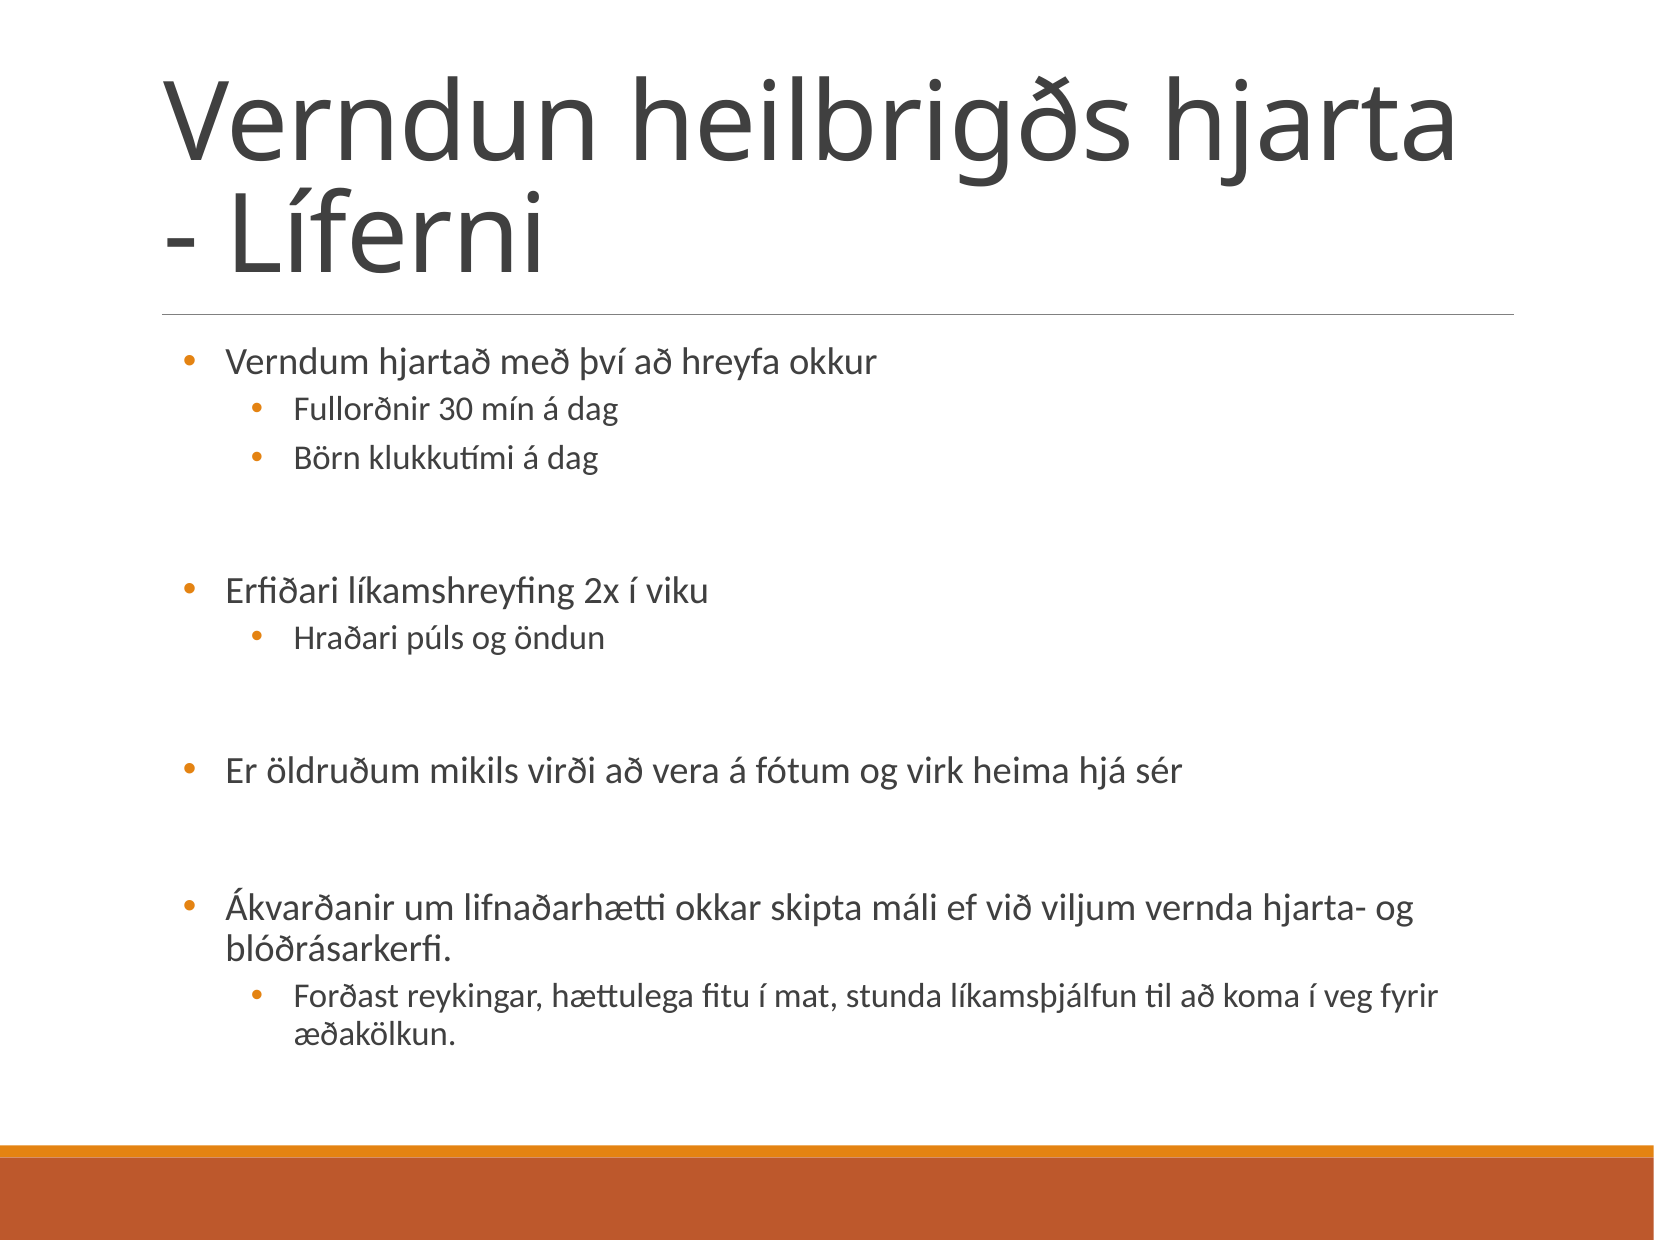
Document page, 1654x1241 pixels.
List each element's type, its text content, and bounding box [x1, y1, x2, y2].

list Verndum hjartað með því að hreyfa okkur Fullorðnir 30 mín á dag Börn klukkutími á dag Erfiðari líkamshreyfing 2x í viku Hraðari púls og öndun Er öldruðum mikils virði að vera á fótum og virk heima hjá sér Ákvarðanir um lifnaðarhætti okkar skipta máli ef við viljum vernda hjarta- og blóðrásarkerfi. Forðast reykingar, hættulega fitu í mat, stunda líkamsþjálfun til að koma í veg fyrir æðakölkun. [148, 333, 1513, 1062]
title Verndun heilbrigðs hjarta - Líferni [148, 51, 1513, 315]
